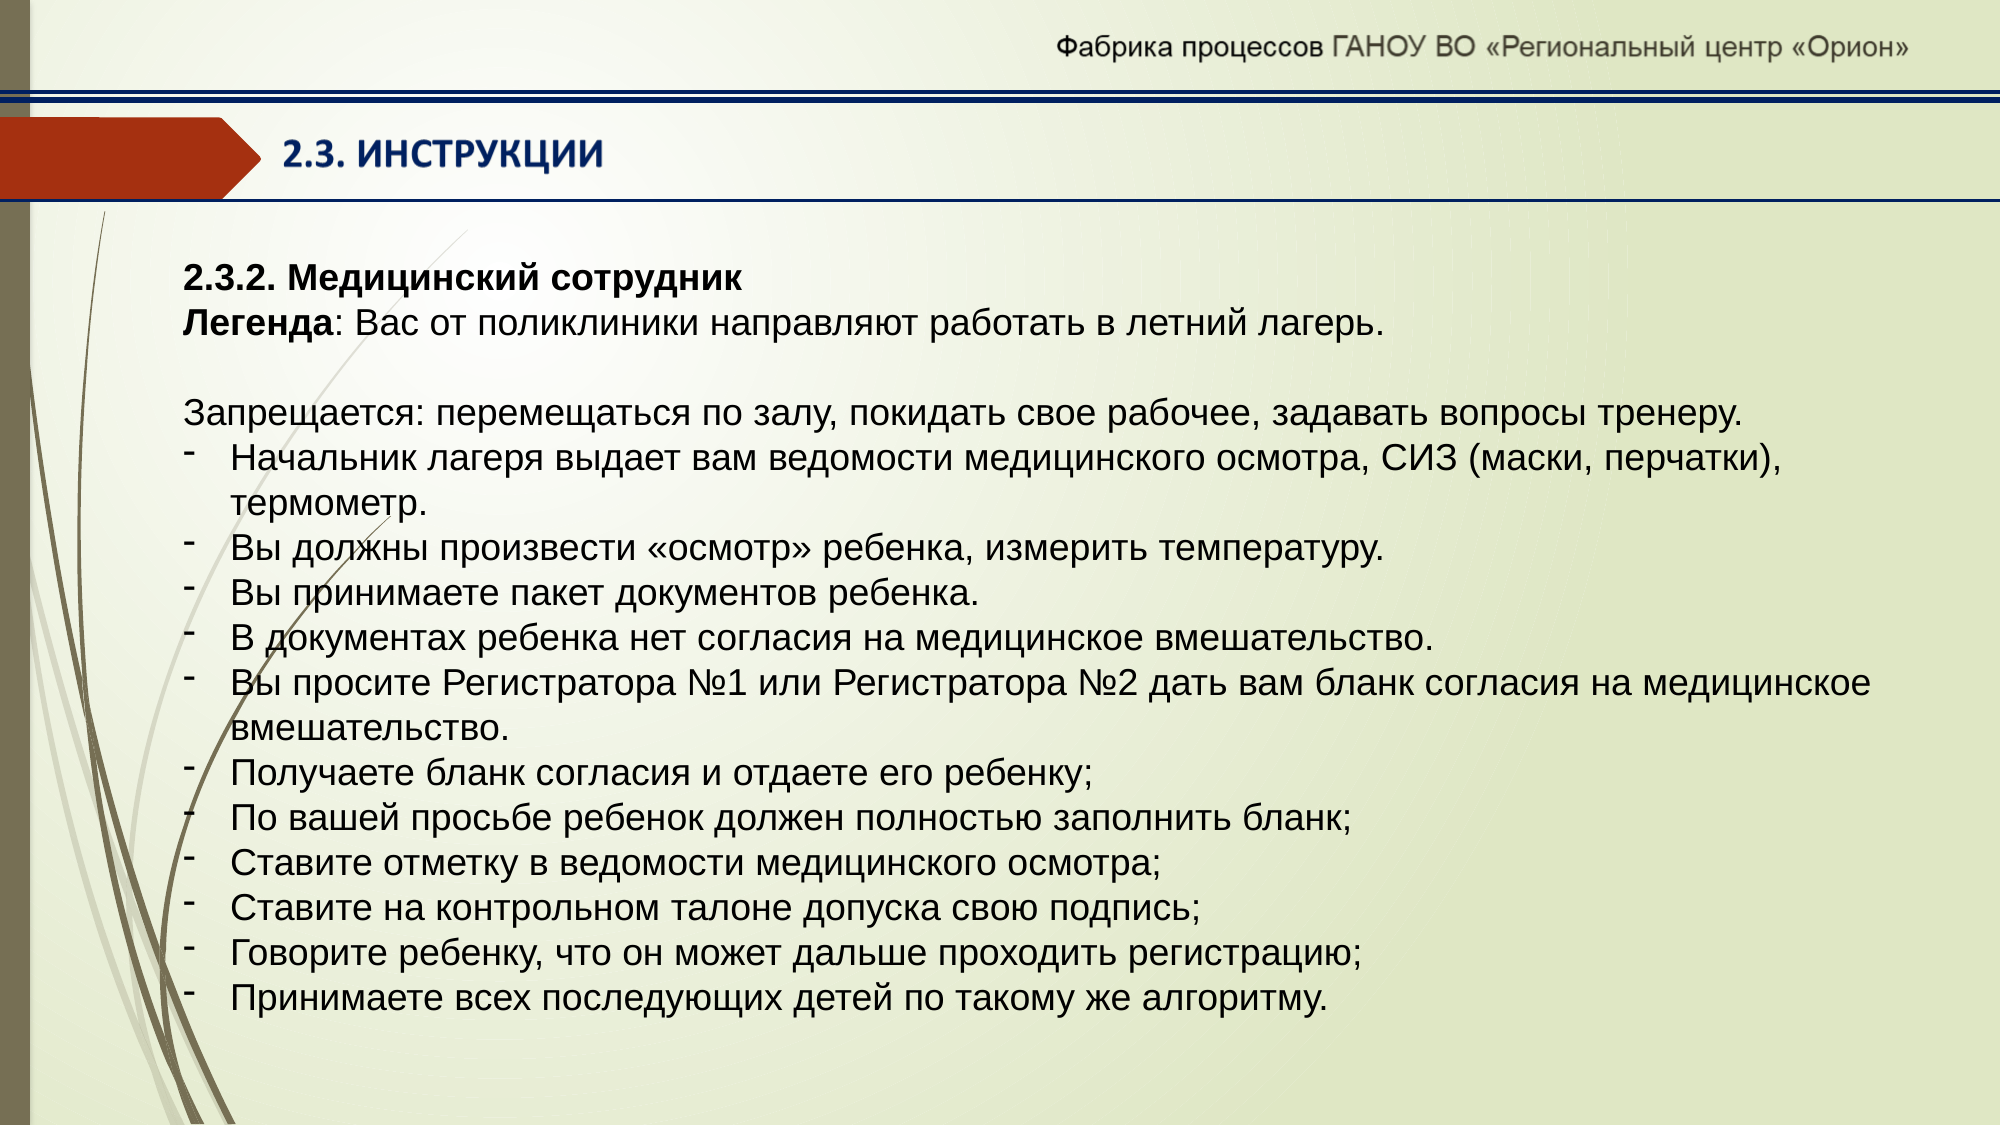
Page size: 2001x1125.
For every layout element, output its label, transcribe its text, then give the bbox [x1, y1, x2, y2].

text_box 2.3.2. Медицинский сотрудник Легенда: Вас от поликлиники направляют работать в летний лагерь. Запрещается: перемещаться по залу, покидать свое рабочее, задавать вопросы тренеру. Начальник лагеря выдает вам ведомости медицинского осмотра, СИЗ (маски, перчатки), термометр. Вы должны произвести «осмотр» ребенка, измерить температуру. Вы принимаете пакет документов ребенка. В документах ребенка нет согласия на медицинское вмешательство. Вы просите Регистратора №1 или Регистратора №2 дать вам бланк согласия на медицинское вмешательство. Получаете бланк согласия и отдаете его ребенку; По вашей просьбе ребенок должен полностью заполнить бланк; Ставите отметку в ведомости медицинского осмотра; Ставите на контрольном талоне допуска свою подпись; Говорите ребенку, что он может дальше проходить регистрацию; Принимаете всех последующих детей по такому же алгоритму. [168, 245, 1946, 1071]
picture [1020, 19, 1946, 107]
picture [256, 114, 2000, 204]
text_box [1950, 91, 2000, 100]
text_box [0, 91, 1016, 100]
